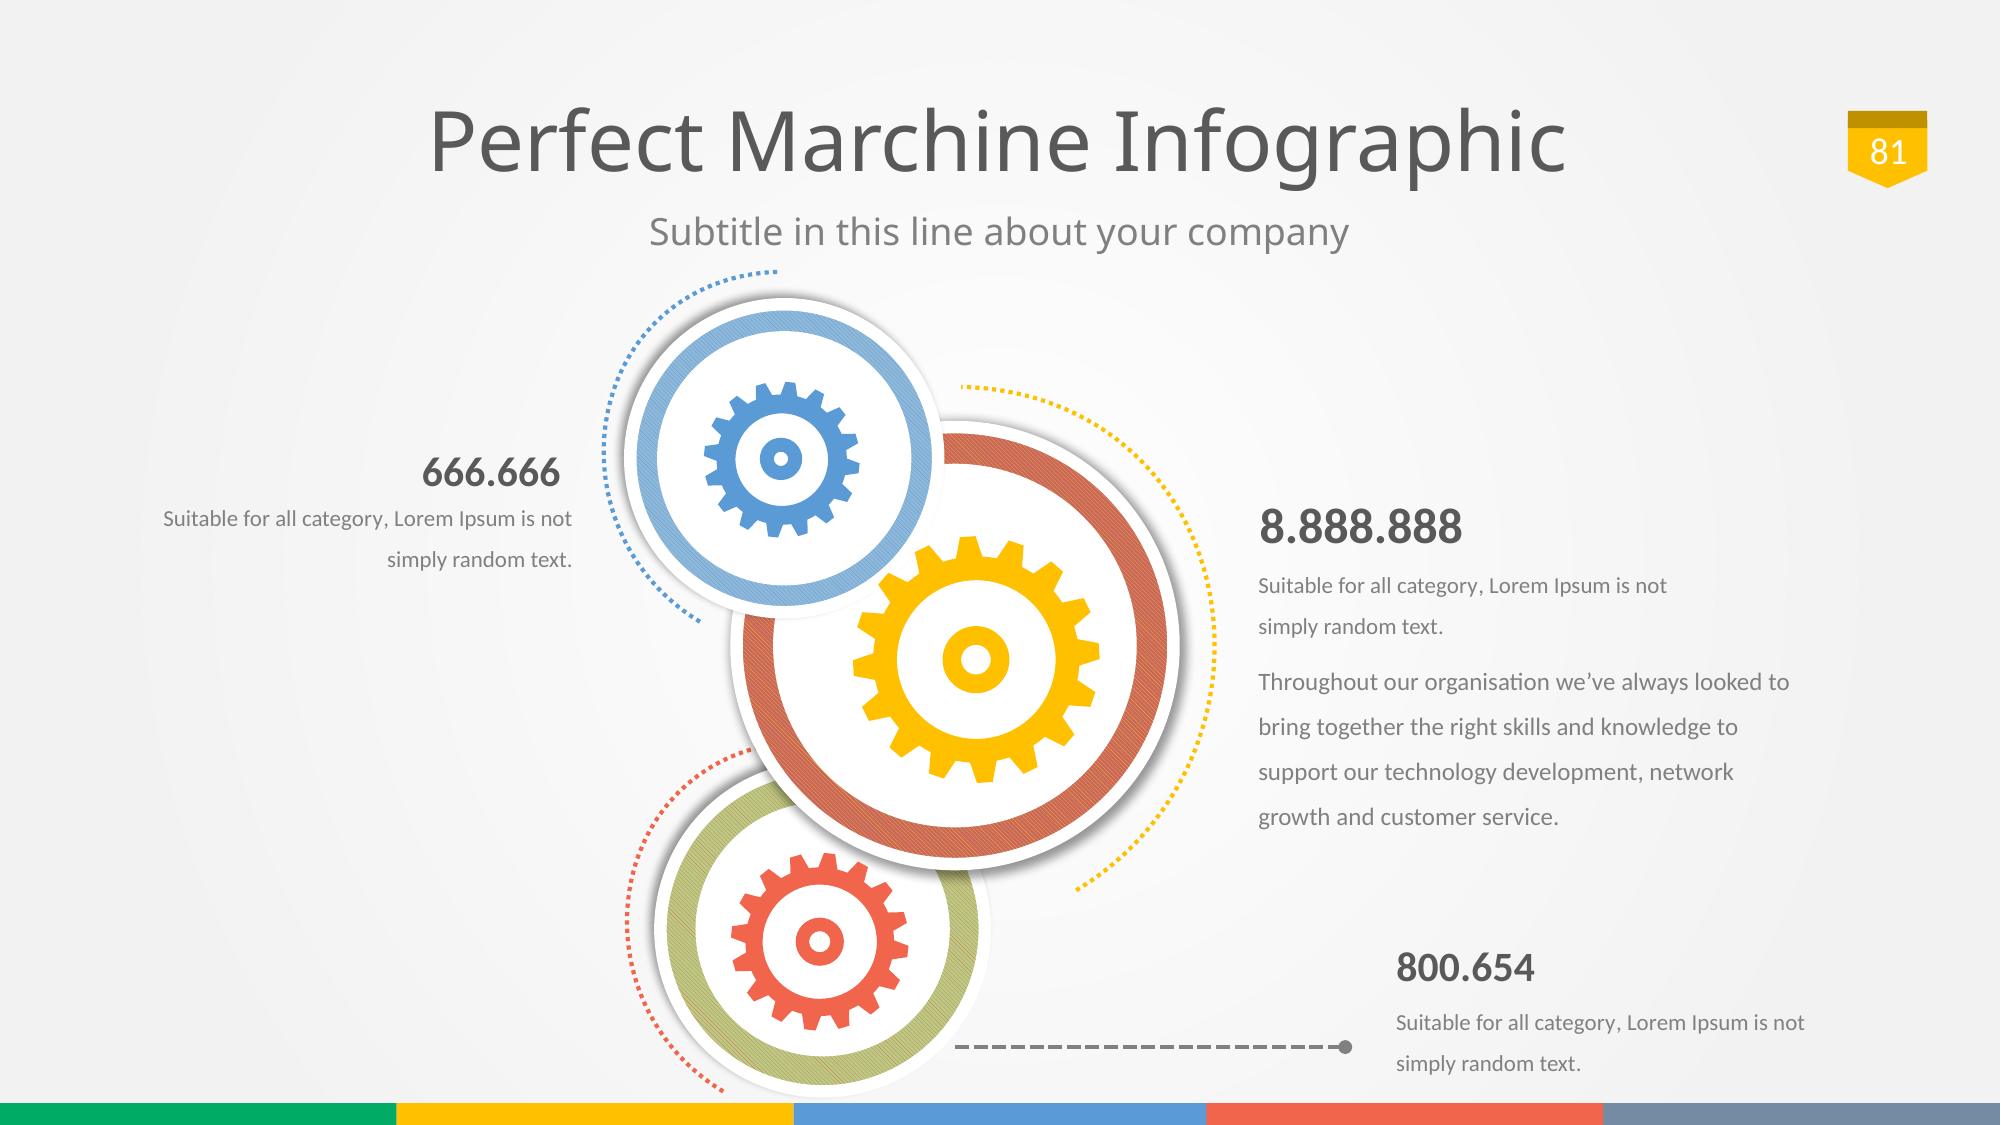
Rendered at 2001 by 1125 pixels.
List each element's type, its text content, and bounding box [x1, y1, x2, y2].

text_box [1381, 932, 1824, 1081]
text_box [603, 271, 1215, 1092]
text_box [703, 381, 860, 538]
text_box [1243, 485, 1686, 644]
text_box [730, 852, 909, 1031]
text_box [852, 536, 1100, 783]
slide_number 81 [1843, 110, 1935, 189]
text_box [145, 437, 588, 577]
title Perfect Marchine Infographic [131, 84, 1886, 206]
text_box Throughout our organisation we’ve always looked to bring together the right skills and knowledge to support our technology development, network growth and customer service. [1243, 643, 1825, 838]
text_box Subtitle in this line about your company [565, 201, 1434, 261]
